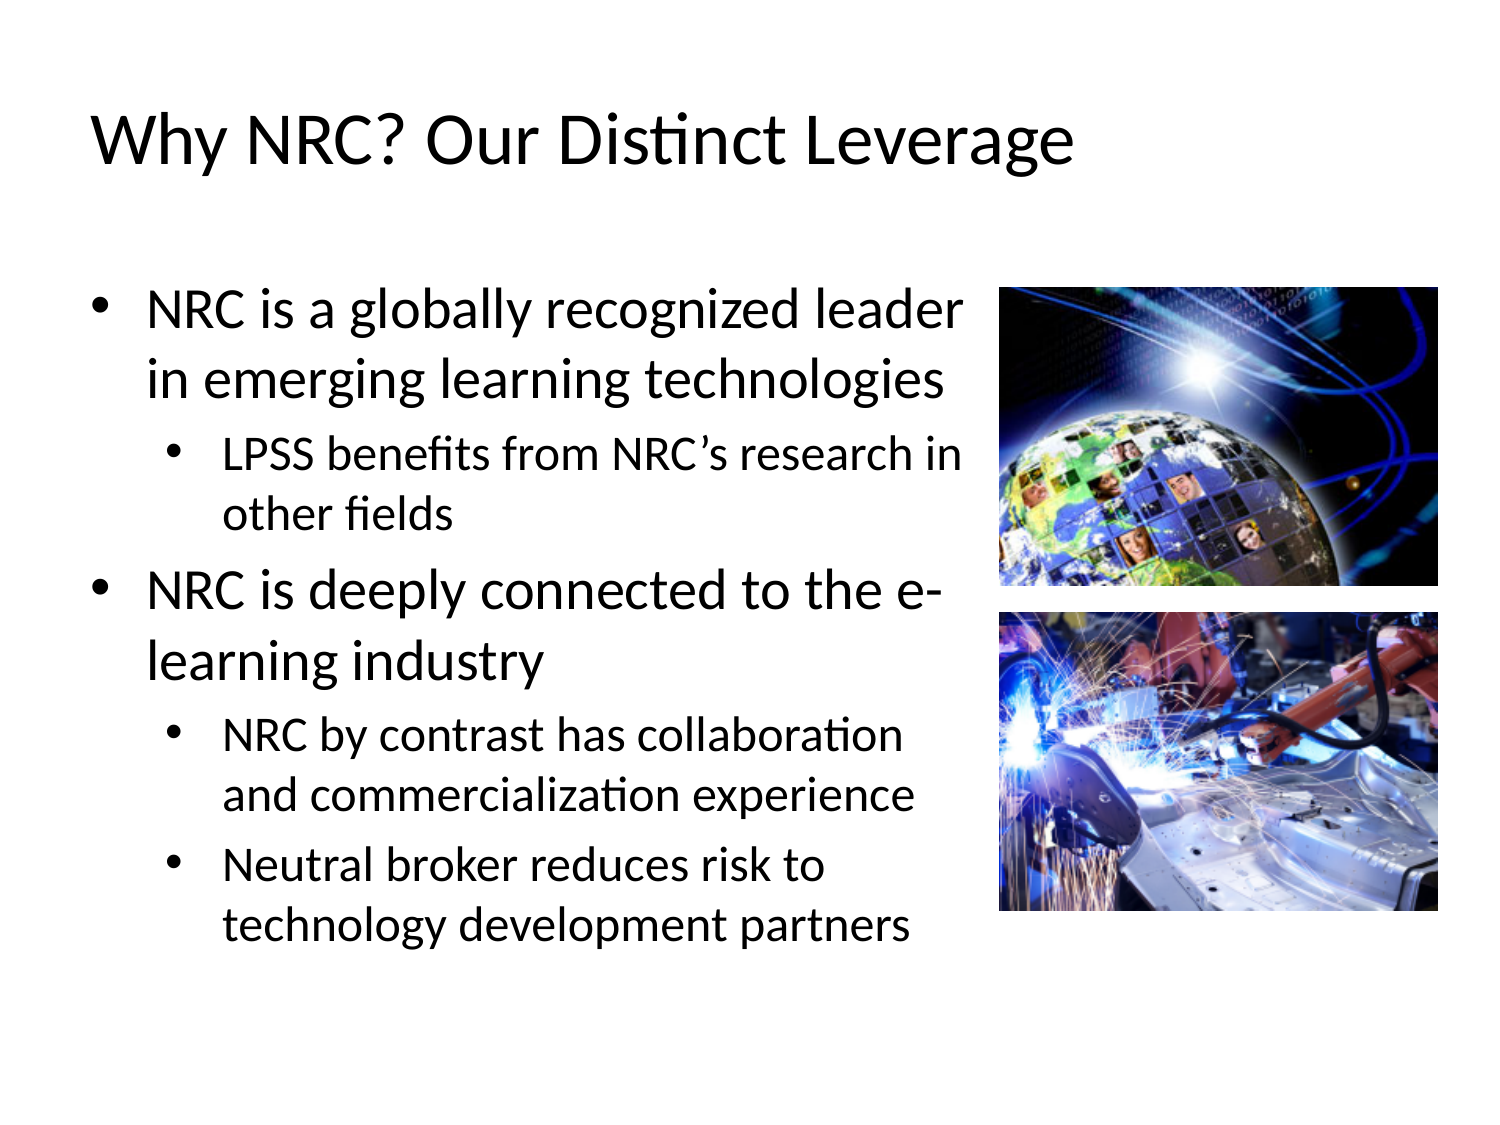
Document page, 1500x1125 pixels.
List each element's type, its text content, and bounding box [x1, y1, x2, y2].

picture [999, 612, 1438, 912]
list NRC is a globally recognized leader in emerging learning technologies LPSS benefits from NRC’s research in other fields NRC is deeply connected to the e-learning industry NRC by contrast has collaboration and commercialization experience Neutral broker reduces risk to technology development partners [75, 262, 1000, 1038]
title Why NRC? Our Distinct Leverage [75, 45, 1425, 188]
picture [999, 287, 1438, 587]
